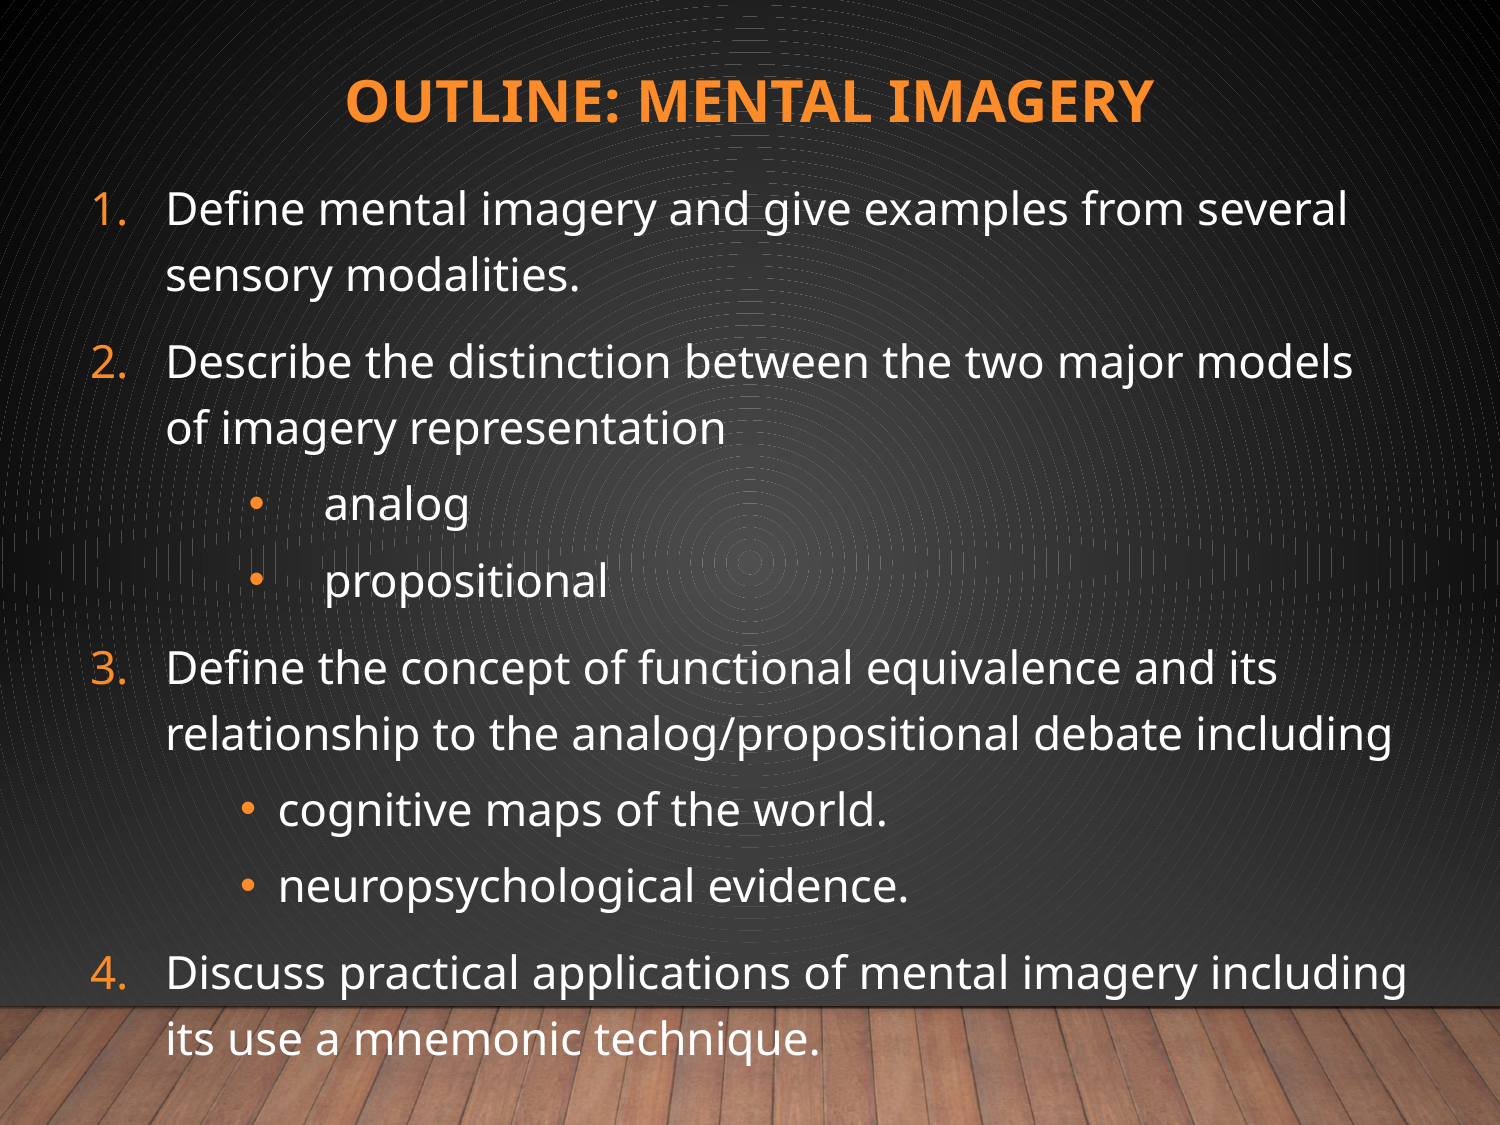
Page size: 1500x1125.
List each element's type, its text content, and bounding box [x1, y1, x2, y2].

title Outline: Mental Imagery [75, 45, 1425, 161]
list Define mental imagery and give examples from several sensory modalities. Describe the distinction between the two major models of imagery representation analog propositional Define the concept of functional equivalence and its relationship to the analog/propositional debate including cognitive maps of the world. neuropsychological evidence. Discuss practical applications of mental imagery including its use a mnemonic technique. [75, 161, 1425, 1092]
picture [0, 1006, 1500, 1125]
